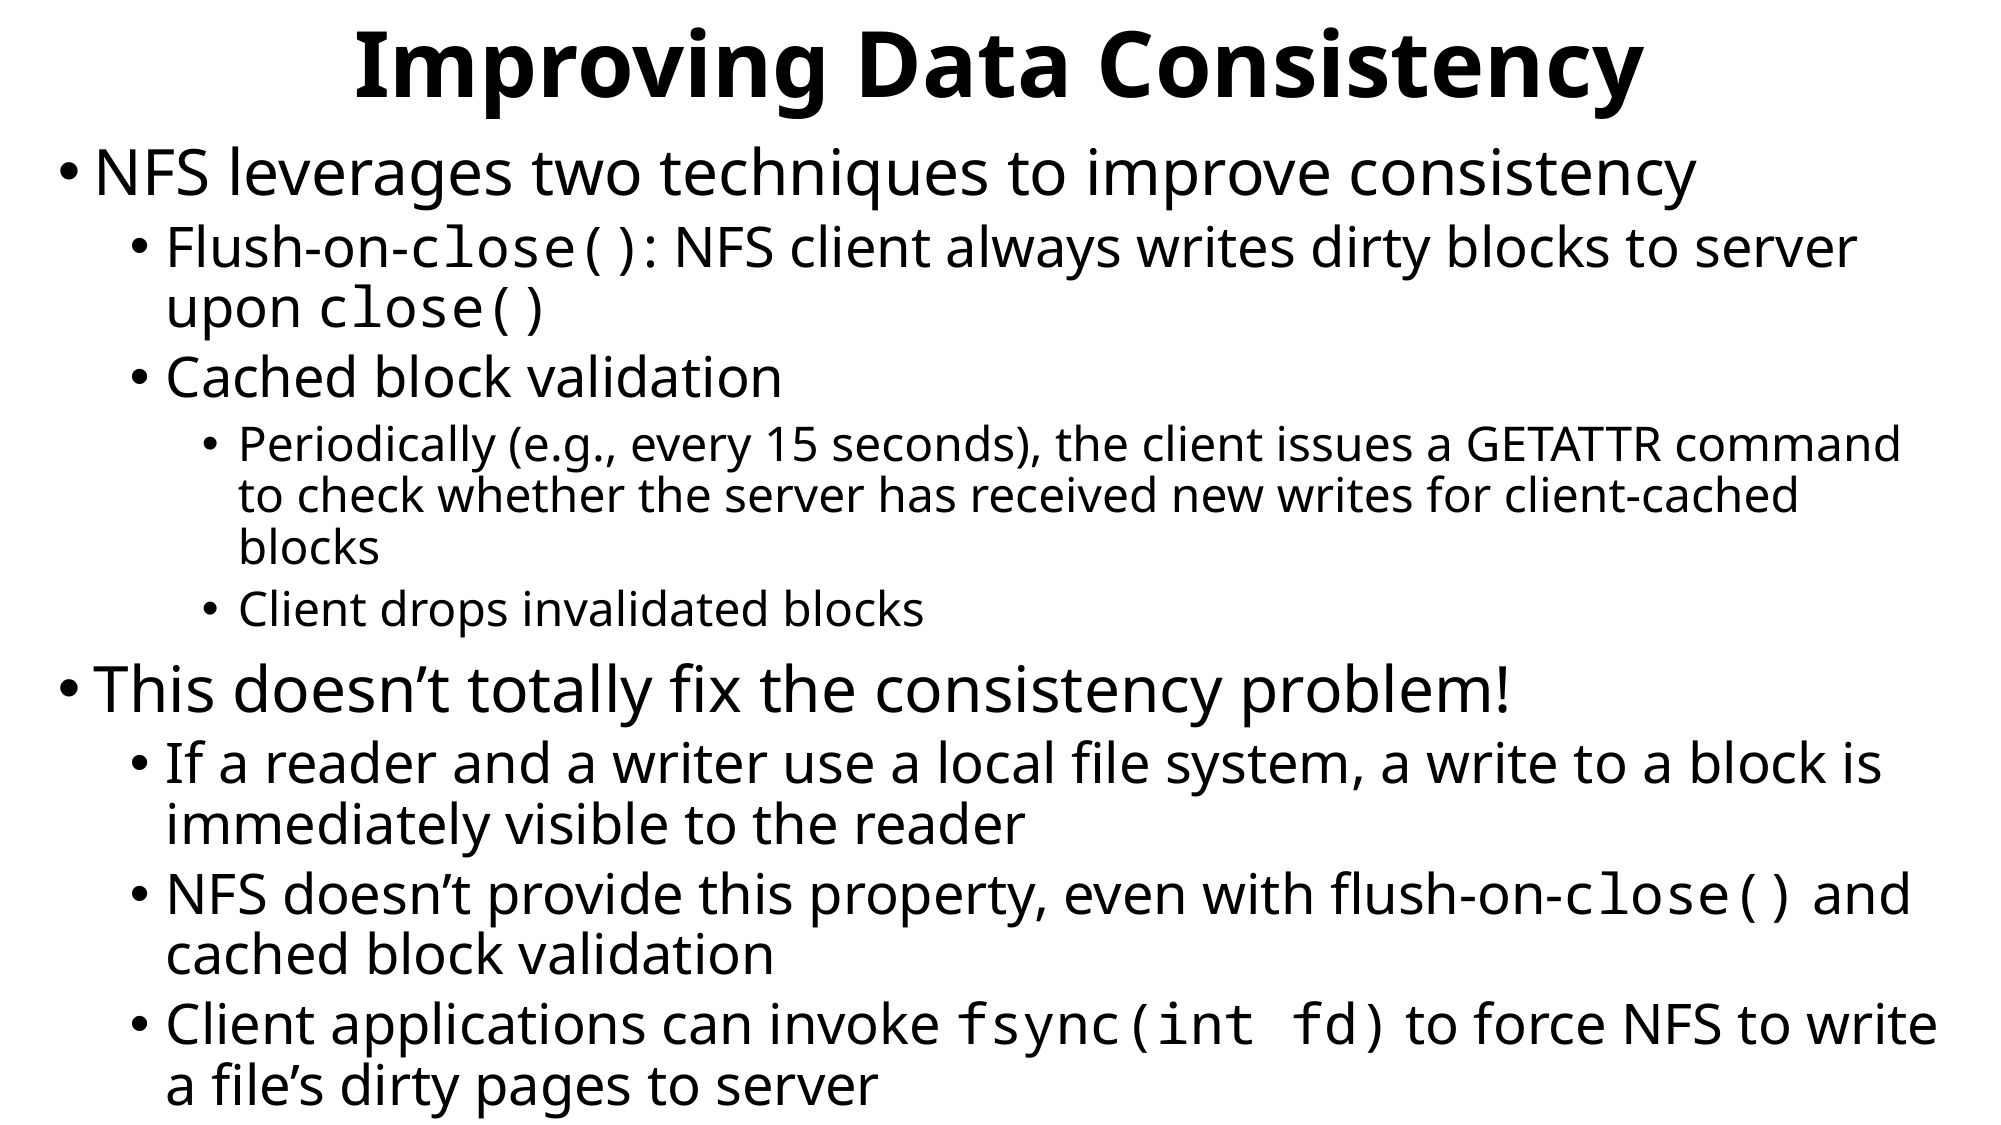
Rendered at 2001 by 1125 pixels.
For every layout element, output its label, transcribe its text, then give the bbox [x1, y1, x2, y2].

title Improving Data Consistency [137, 3, 1863, 132]
list NFS leverages two techniques to improve consistency Flush-on-close(): NFS client always writes dirty blocks to server upon close() Cached block validation Periodically (e.g., every 15 seconds), the client issues a GETATTR command to check whether the server has received new writes for client-cached blocks Client drops invalidated blocks This doesn’t totally fix the consistency problem! If a reader and a writer use a local file system, a write to a block is immediately visible to the reader NFS doesn’t provide this property, even with flush-on-close() and cached block validation Client applications can invoke fsync(int fd) to force NFS to write a file’s dirty pages to server [42, 132, 1968, 1125]
